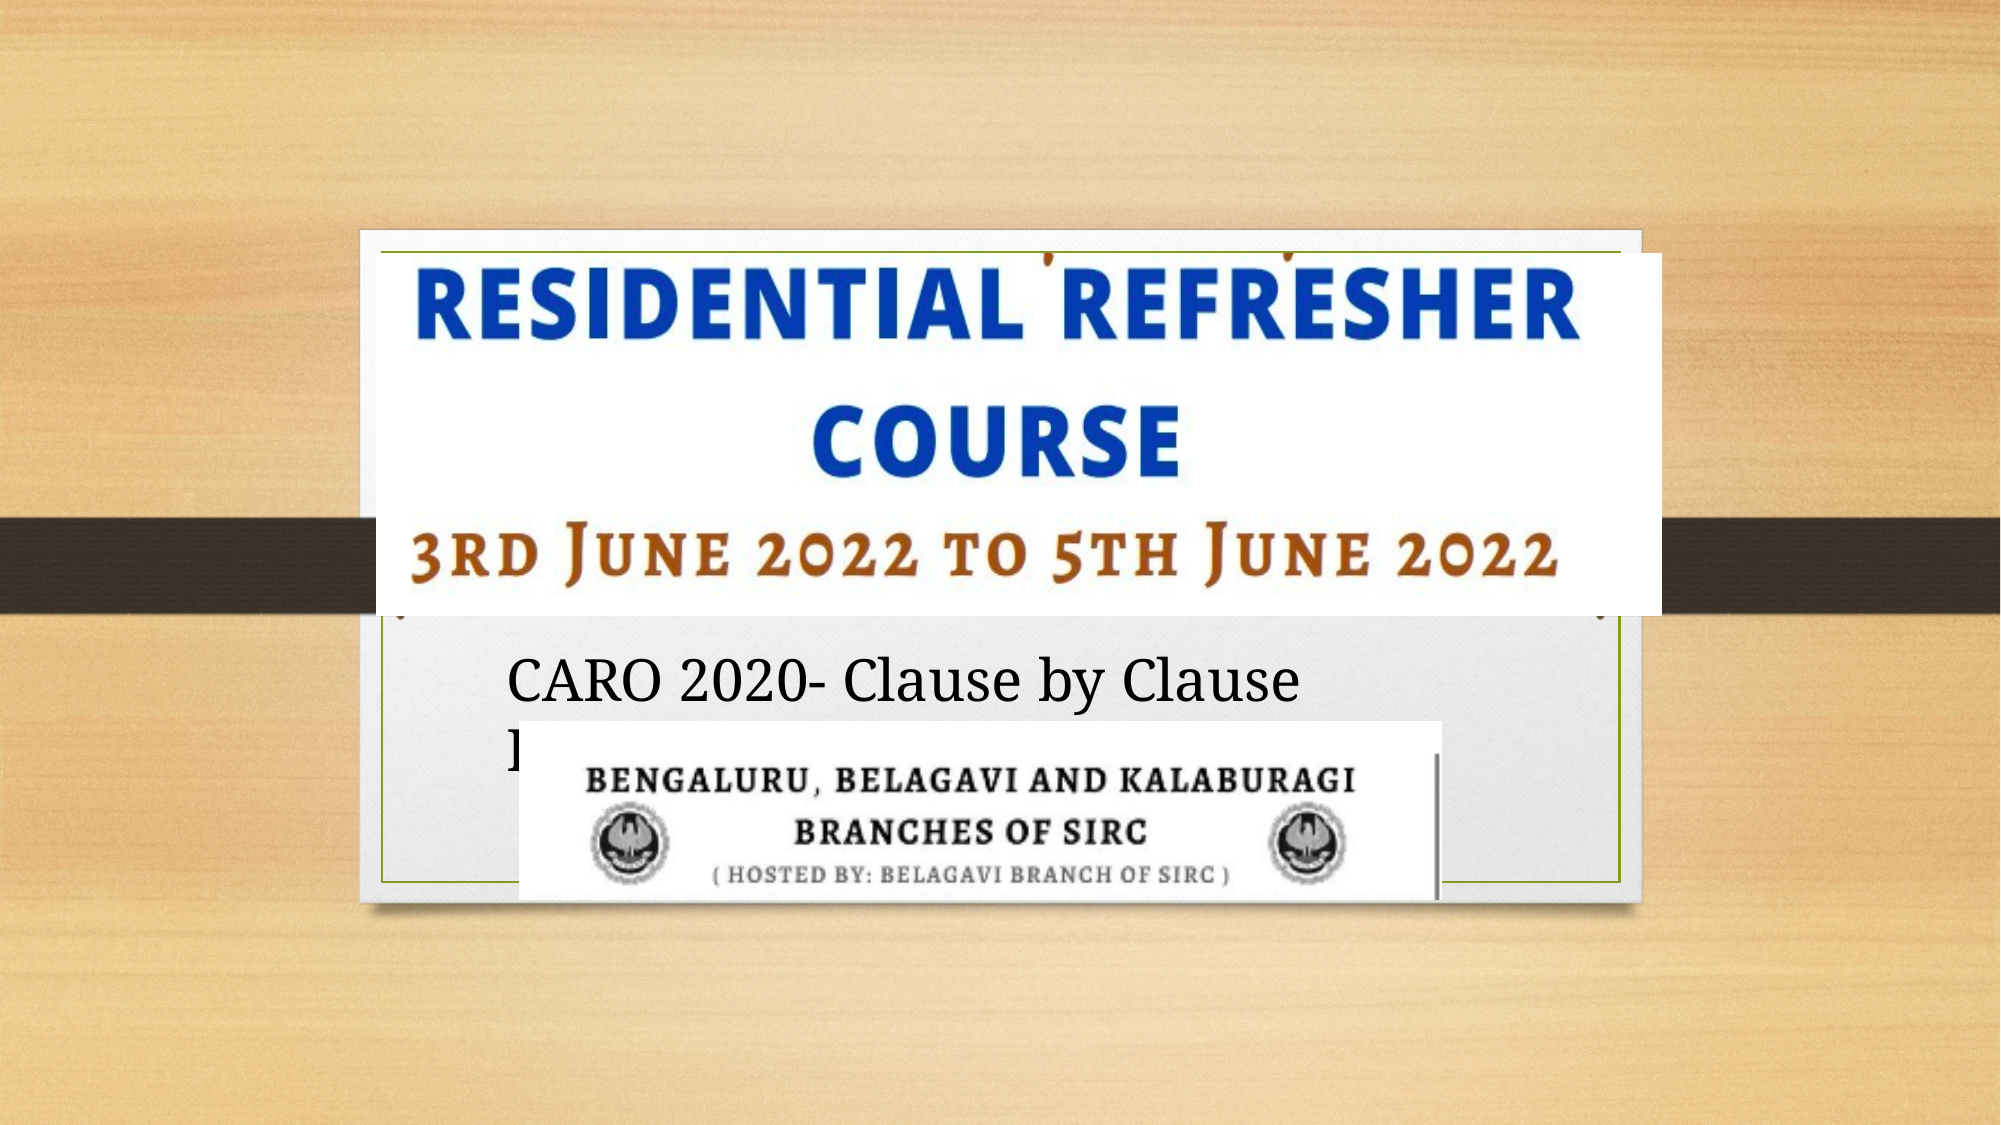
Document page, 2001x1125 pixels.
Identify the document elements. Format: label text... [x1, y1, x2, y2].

text_box CARO 2020- Clause by Clause Discussion [491, 635, 1504, 791]
picture [0, 0, 2001, 1125]
subtitle [441, 617, 1560, 817]
